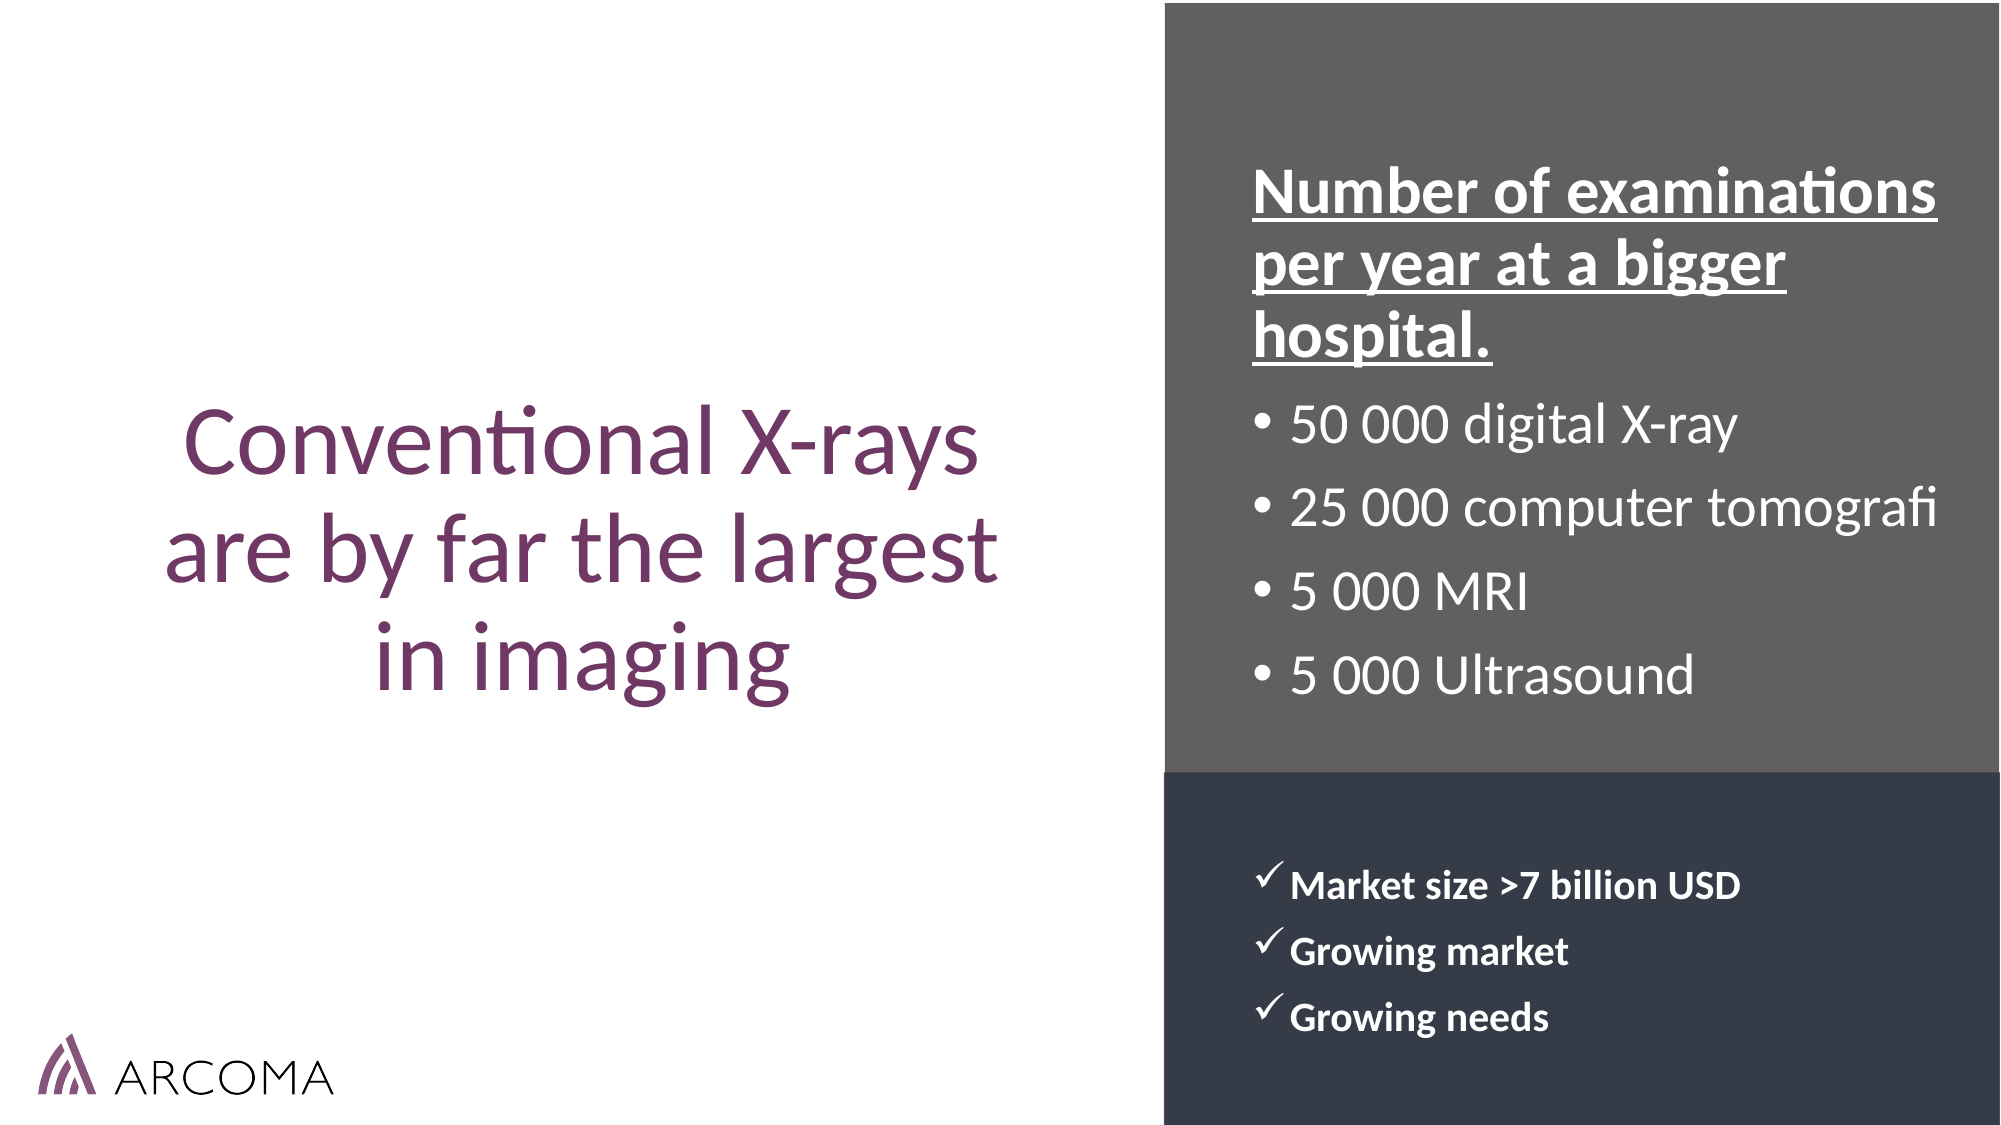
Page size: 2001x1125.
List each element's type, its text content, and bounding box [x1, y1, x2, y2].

text_box Market size >7 billion USD Growing market Growing needs [1237, 856, 2000, 1027]
text_box [1163, 771, 2000, 1125]
text_box [1164, 2, 2000, 771]
text_box Number of examinations per year at a bigger hospital. 50 000 digital X-ray 25 000 computer tomografi 5 000 MRI 5 000 Ultrasound [1237, 148, 1982, 771]
text_box Conventional X-rays are by far the largest in imaging [101, 381, 1064, 747]
picture [38, 1033, 334, 1096]
